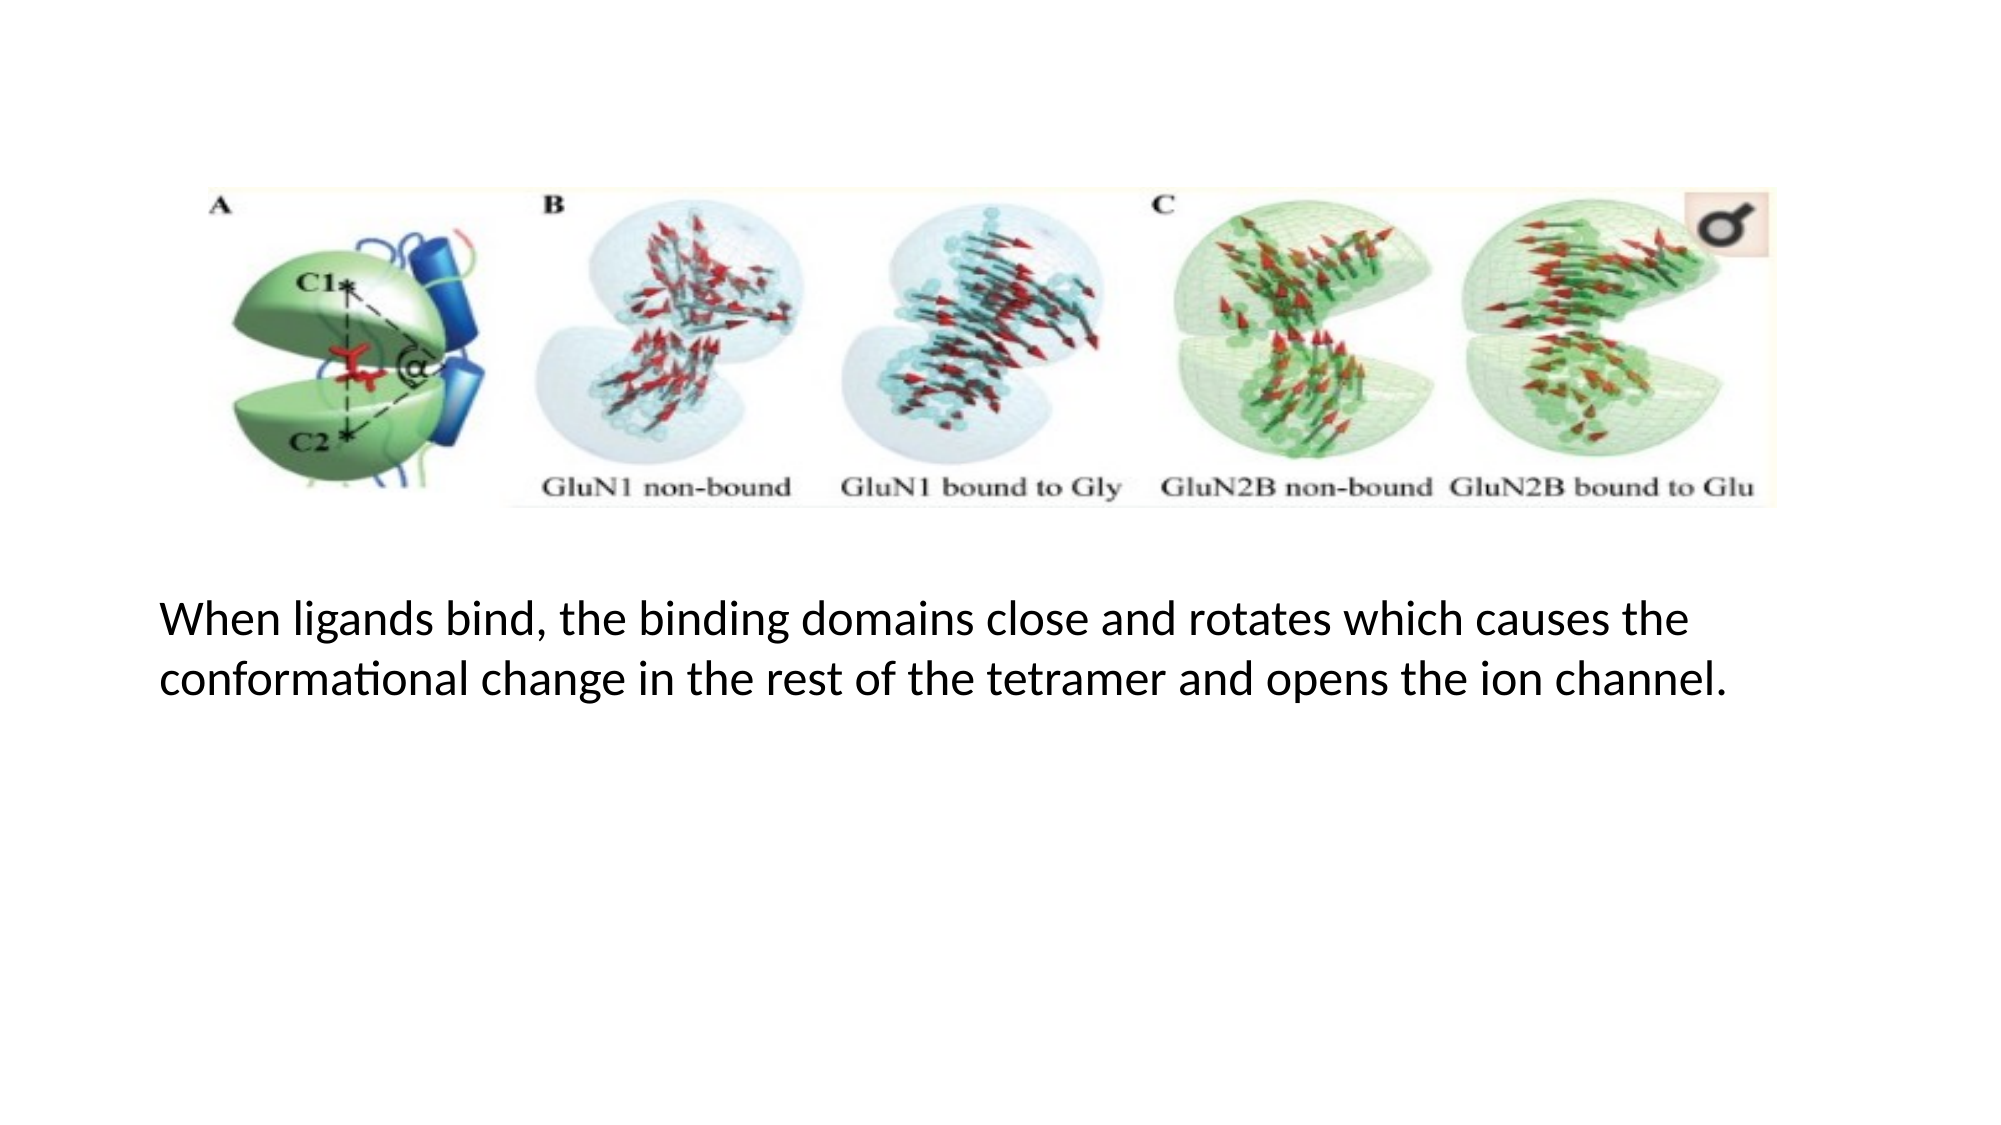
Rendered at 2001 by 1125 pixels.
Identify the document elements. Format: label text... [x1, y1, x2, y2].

text_box When ligands bind, the binding domains close and rotates which causes the conformational change in the rest of the tetramer and opens the ion channel. [144, 578, 1777, 714]
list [208, 187, 1777, 508]
